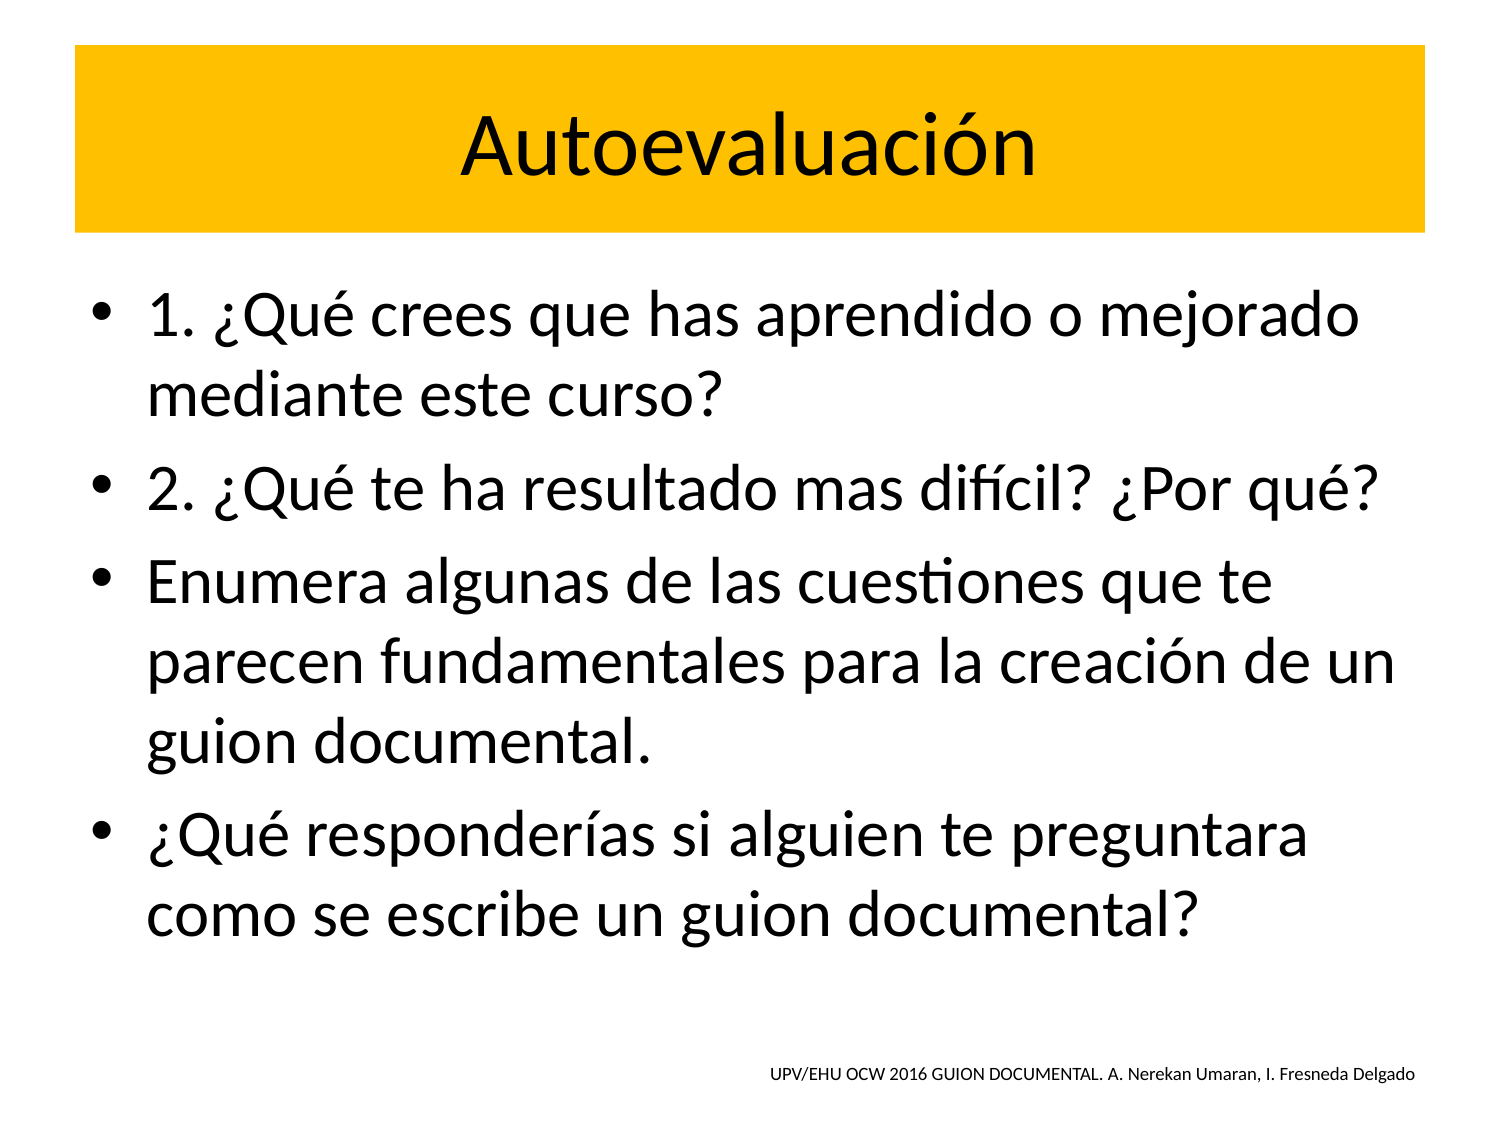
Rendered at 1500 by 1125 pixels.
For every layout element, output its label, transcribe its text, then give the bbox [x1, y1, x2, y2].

footer UPV/EHU OCW 2016 GUION DOCUMENTAL. A. Nerekan Umaran, I. Fresneda Delgado [726, 1042, 1459, 1103]
list 1. ¿Qué crees que has aprendido o mejorado mediante este curso? 2. ¿Qué te ha resultado mas difícil? ¿Por qué? Enumera algunas de las cuestiones que te parecen fundamentales para la creación de un guion documental. ¿Qué responderías si alguien te preguntara como se escribe un guion documental? [75, 262, 1425, 1005]
title Autoevaluación [75, 45, 1425, 233]
